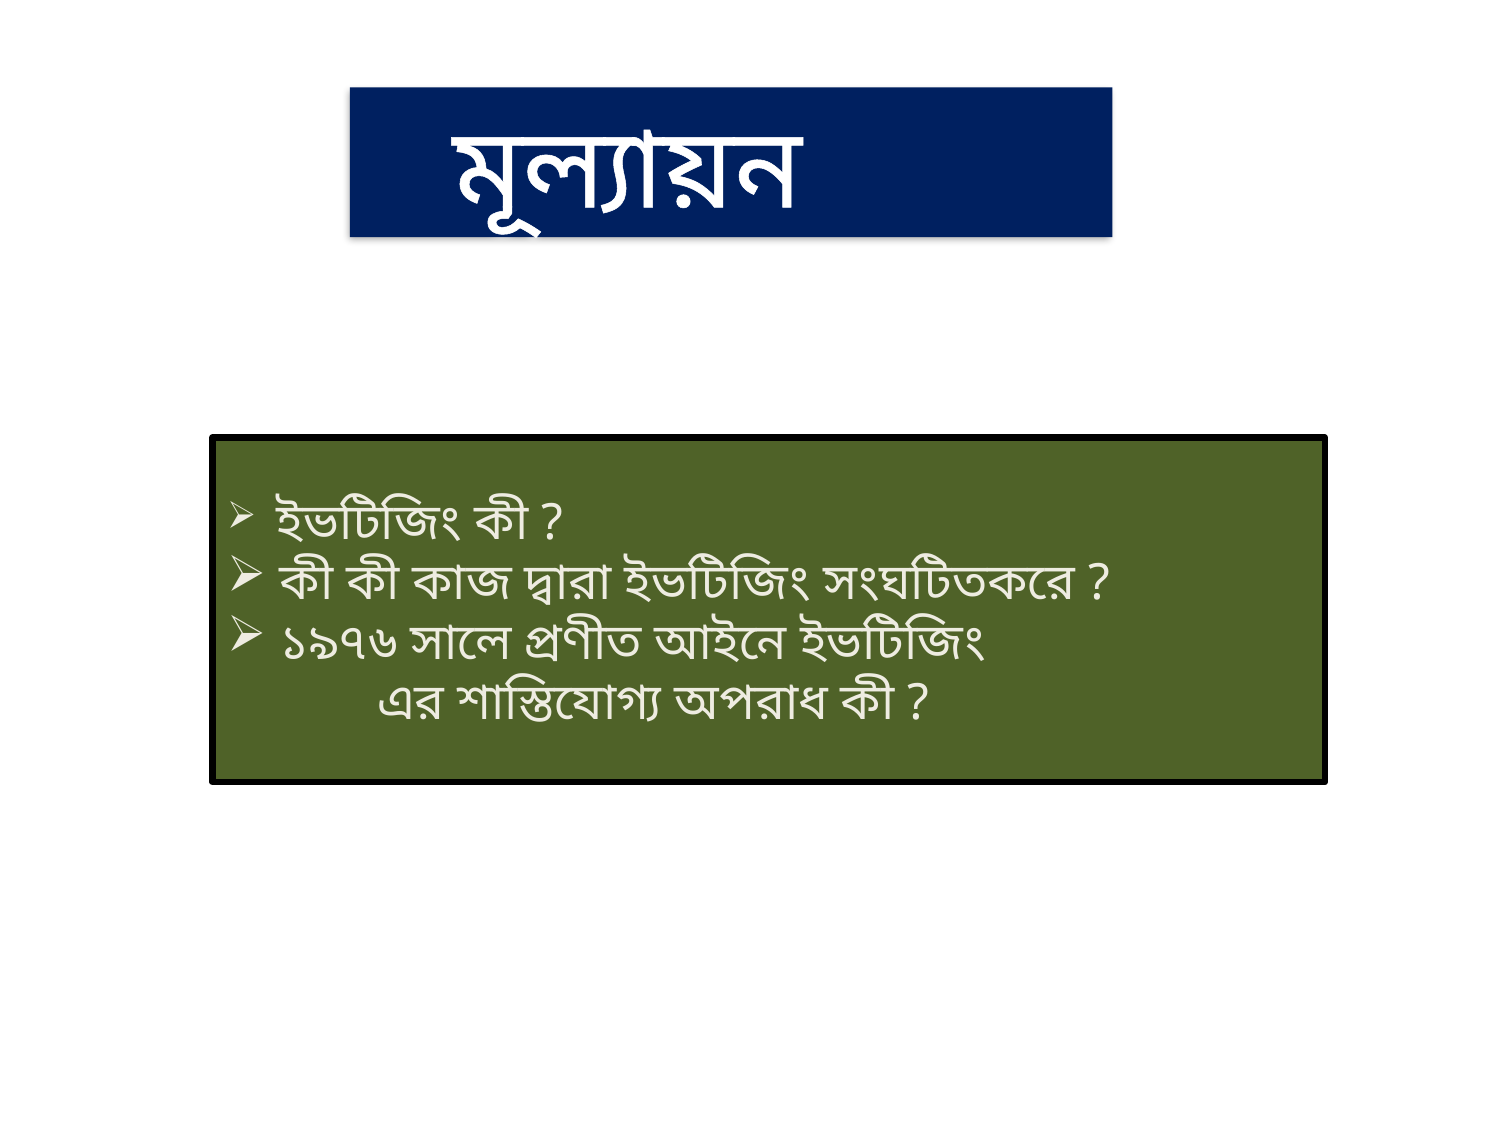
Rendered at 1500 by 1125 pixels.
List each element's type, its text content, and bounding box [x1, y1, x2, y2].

text_box মূল্যায়ন [349, 87, 1113, 238]
text_box ইভটিজিং কী ? কী কী কাজ দ্বারা ইভটিজিং সংঘটিতকরে ? ১৯৭৬ সালে প্রণীত আইনে ইভটিজিং এর শাস্তিযোগ্য অপরাধ কী ? [212, 437, 1325, 783]
